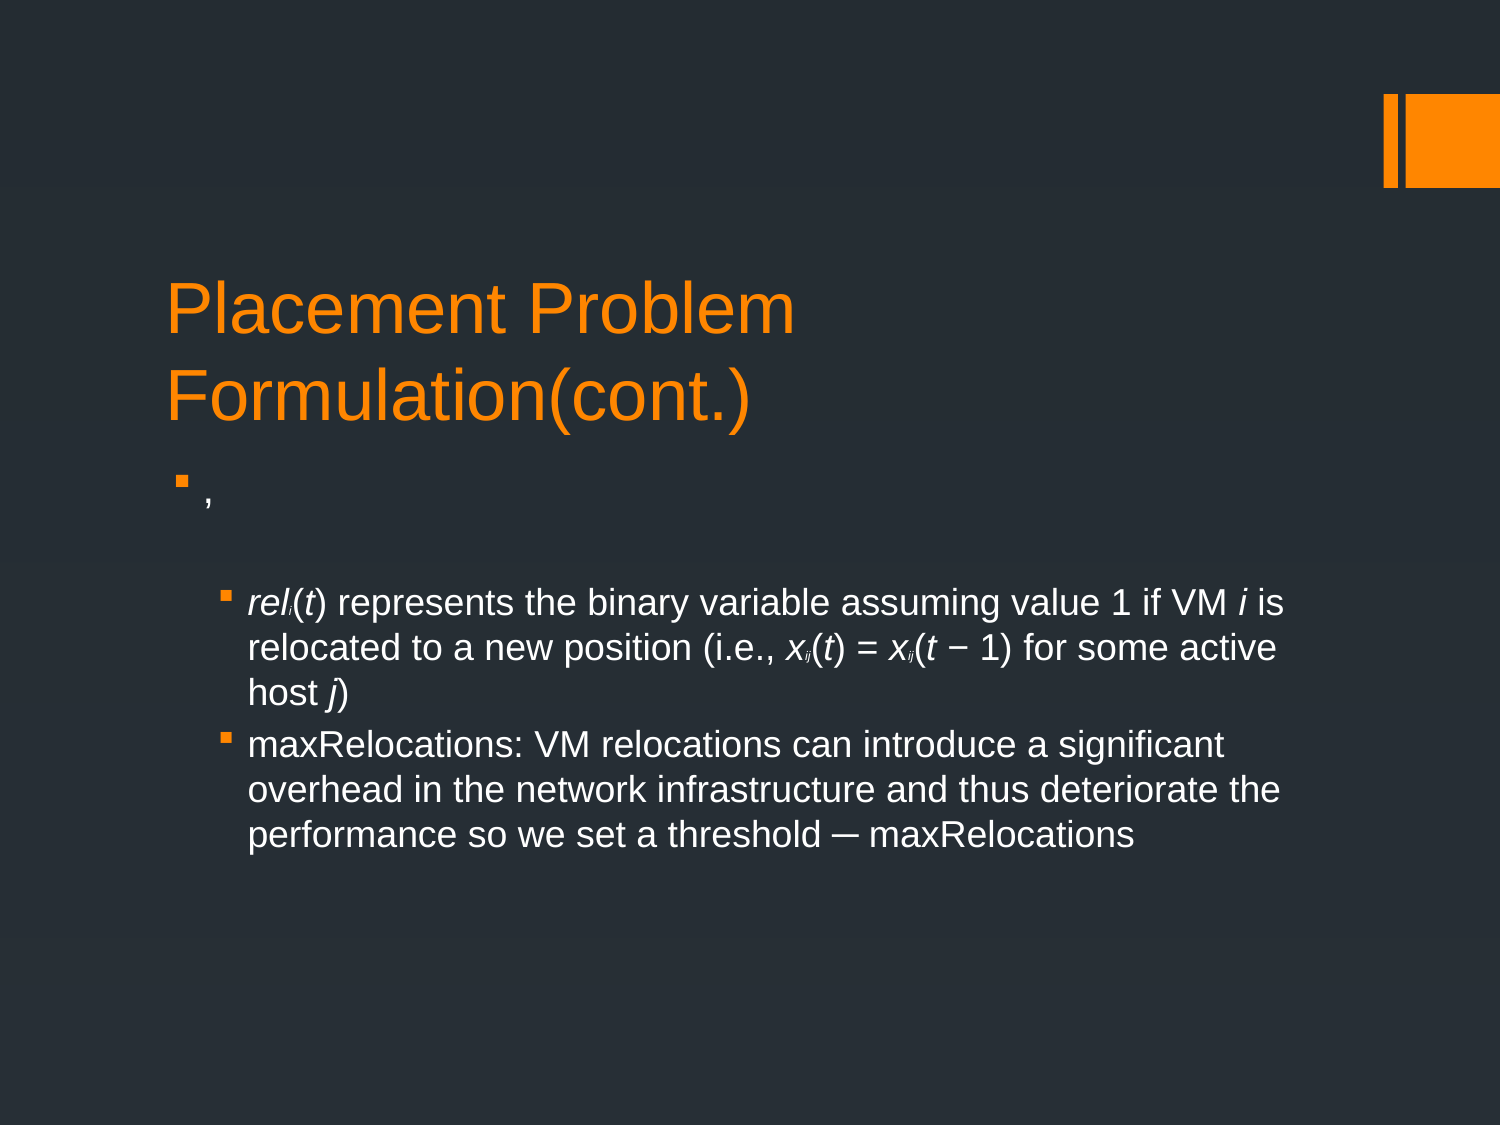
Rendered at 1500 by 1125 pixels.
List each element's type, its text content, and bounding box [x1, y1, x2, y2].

title Placement Problem Formulation(cont.) [150, 253, 1350, 443]
